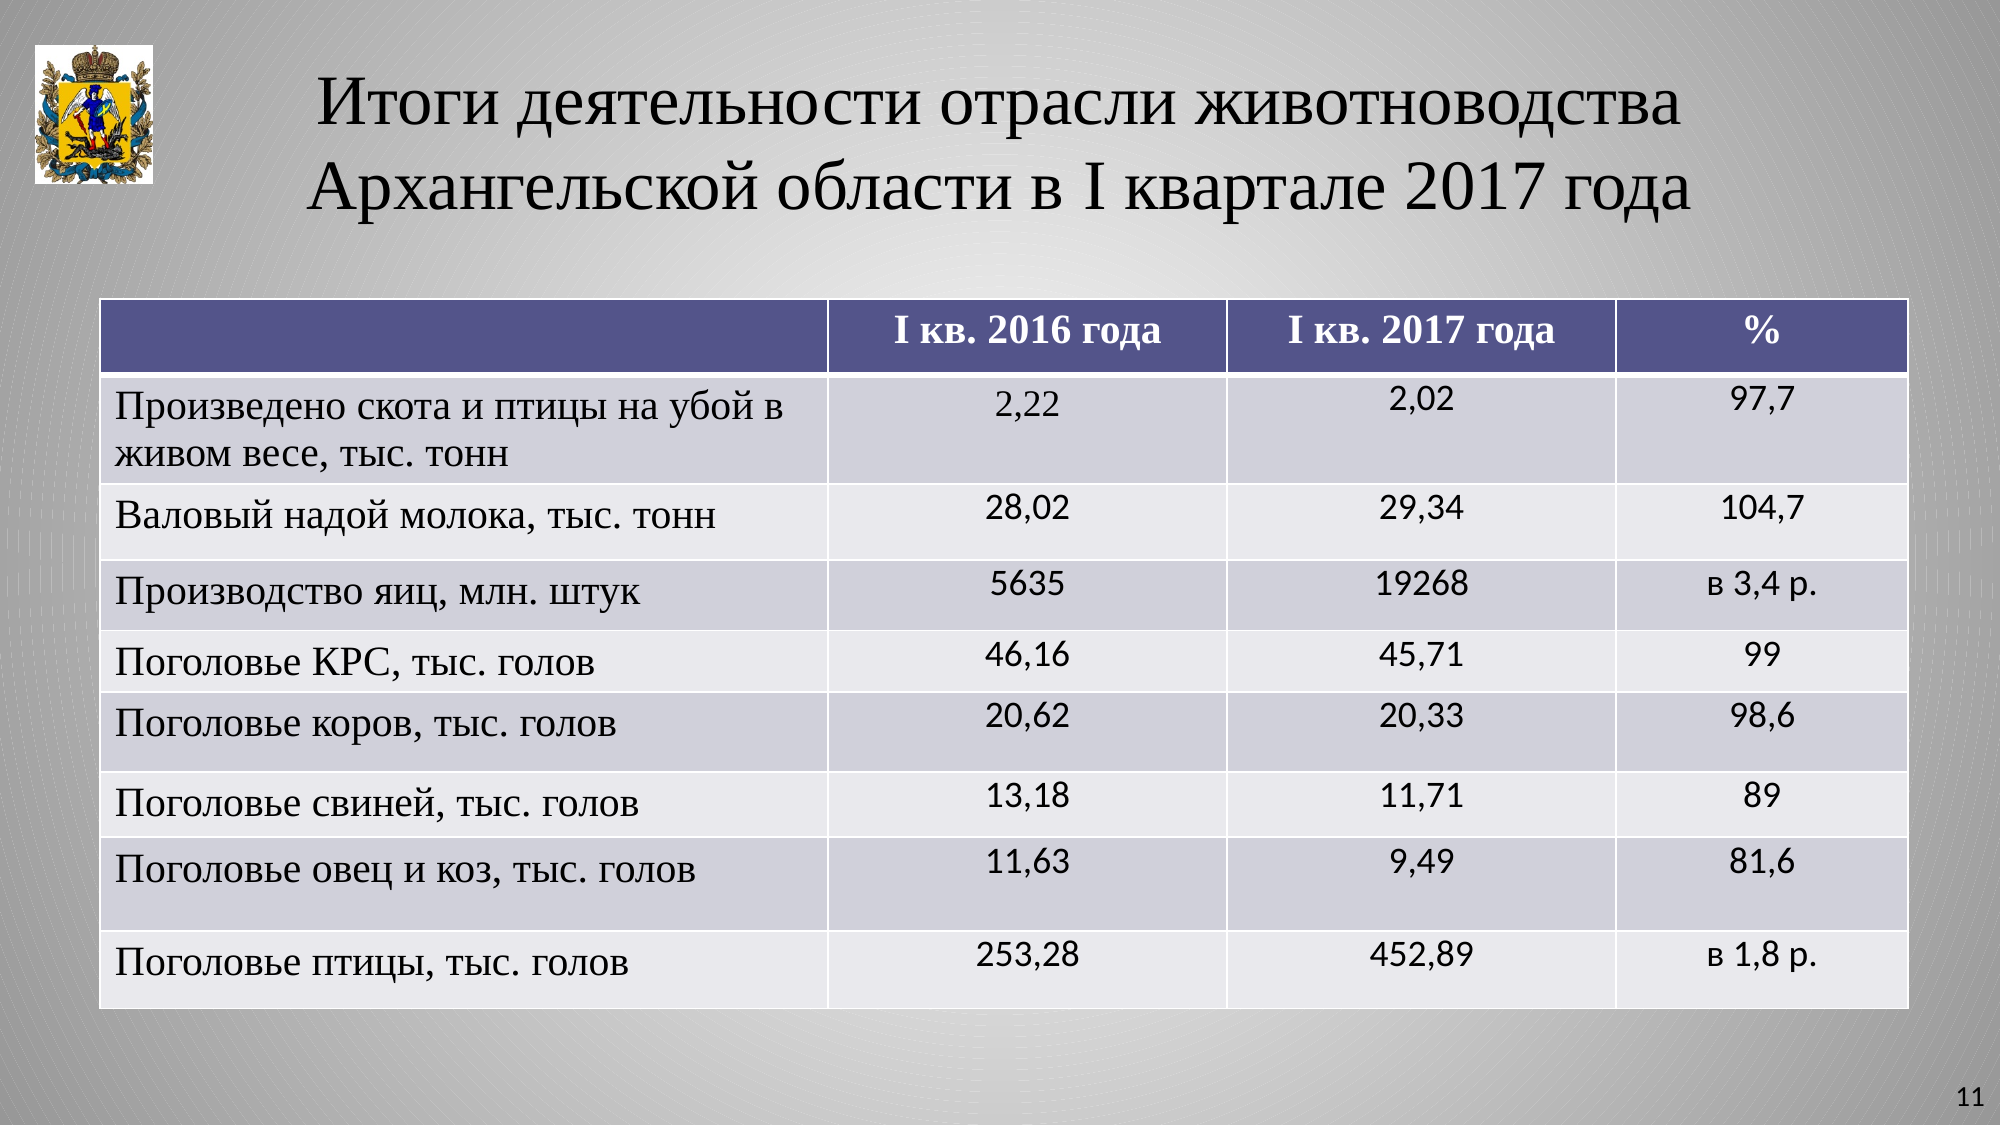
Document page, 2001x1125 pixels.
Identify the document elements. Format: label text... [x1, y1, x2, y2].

table_cell 99 [1617, 631, 1907, 691]
table_cell 29,34 [1228, 485, 1615, 559]
table_cell 97,7 [1617, 378, 1907, 483]
table_cell Валовый надой молока, тыс. тонн [101, 485, 827, 559]
table_cell 81,6 [1617, 838, 1907, 930]
table_cell Произведено скота и птицы на убой в живом весе, тыс. тонн [101, 378, 827, 483]
table_cell Поголовье свиней, тыс. голов [101, 773, 827, 836]
table_cell Поголовье коров, тыс. голов [101, 693, 827, 771]
table_cell 20,62 [829, 693, 1226, 771]
table_cell 13,18 [829, 773, 1226, 836]
table_cell 452,89 [1228, 932, 1615, 1008]
table_cell 2,22 [829, 378, 1226, 483]
table_cell Поголовье овец и коз, тыс. голов [101, 838, 827, 930]
table_cell 11,63 [829, 838, 1226, 930]
table_cell 45,71 [1228, 631, 1615, 691]
table_cell в 1,8 р. [1617, 932, 1907, 1008]
table_cell 20,33 [1228, 693, 1615, 771]
table_cell 89 [1617, 773, 1907, 836]
table_cell 5635 [829, 561, 1226, 630]
table_cell Производство яиц, млн. штук [101, 561, 827, 630]
table_cell 98,6 [1617, 693, 1907, 771]
table_cell 253,28 [829, 932, 1226, 1008]
table_cell 104,7 [1617, 485, 1907, 559]
table_cell Поголовье КРС, тыс. голов [101, 631, 827, 691]
title Итоги деятельности отрасли животноводства Архангельской области в I квартале 2017 года [99, 45, 1900, 233]
table_cell 11,71 [1228, 773, 1615, 836]
table_cell Поголовье птицы, тыс. голов [101, 932, 827, 1008]
table_header % [1617, 300, 1907, 372]
picture [34, 44, 153, 184]
table_cell 28,02 [829, 485, 1226, 559]
table_header I кв. 2017 года [1228, 300, 1615, 372]
table_header [101, 300, 827, 372]
table_cell 19268 [1228, 561, 1615, 630]
table_header I кв. 2016 года [829, 300, 1226, 372]
slide_number 11 [1533, 1065, 2000, 1125]
table_cell 2,02 [1228, 378, 1615, 483]
table_cell 46,16 [829, 631, 1226, 691]
table_cell 9,49 [1228, 838, 1615, 930]
table_cell в 3,4 р. [1617, 561, 1907, 630]
